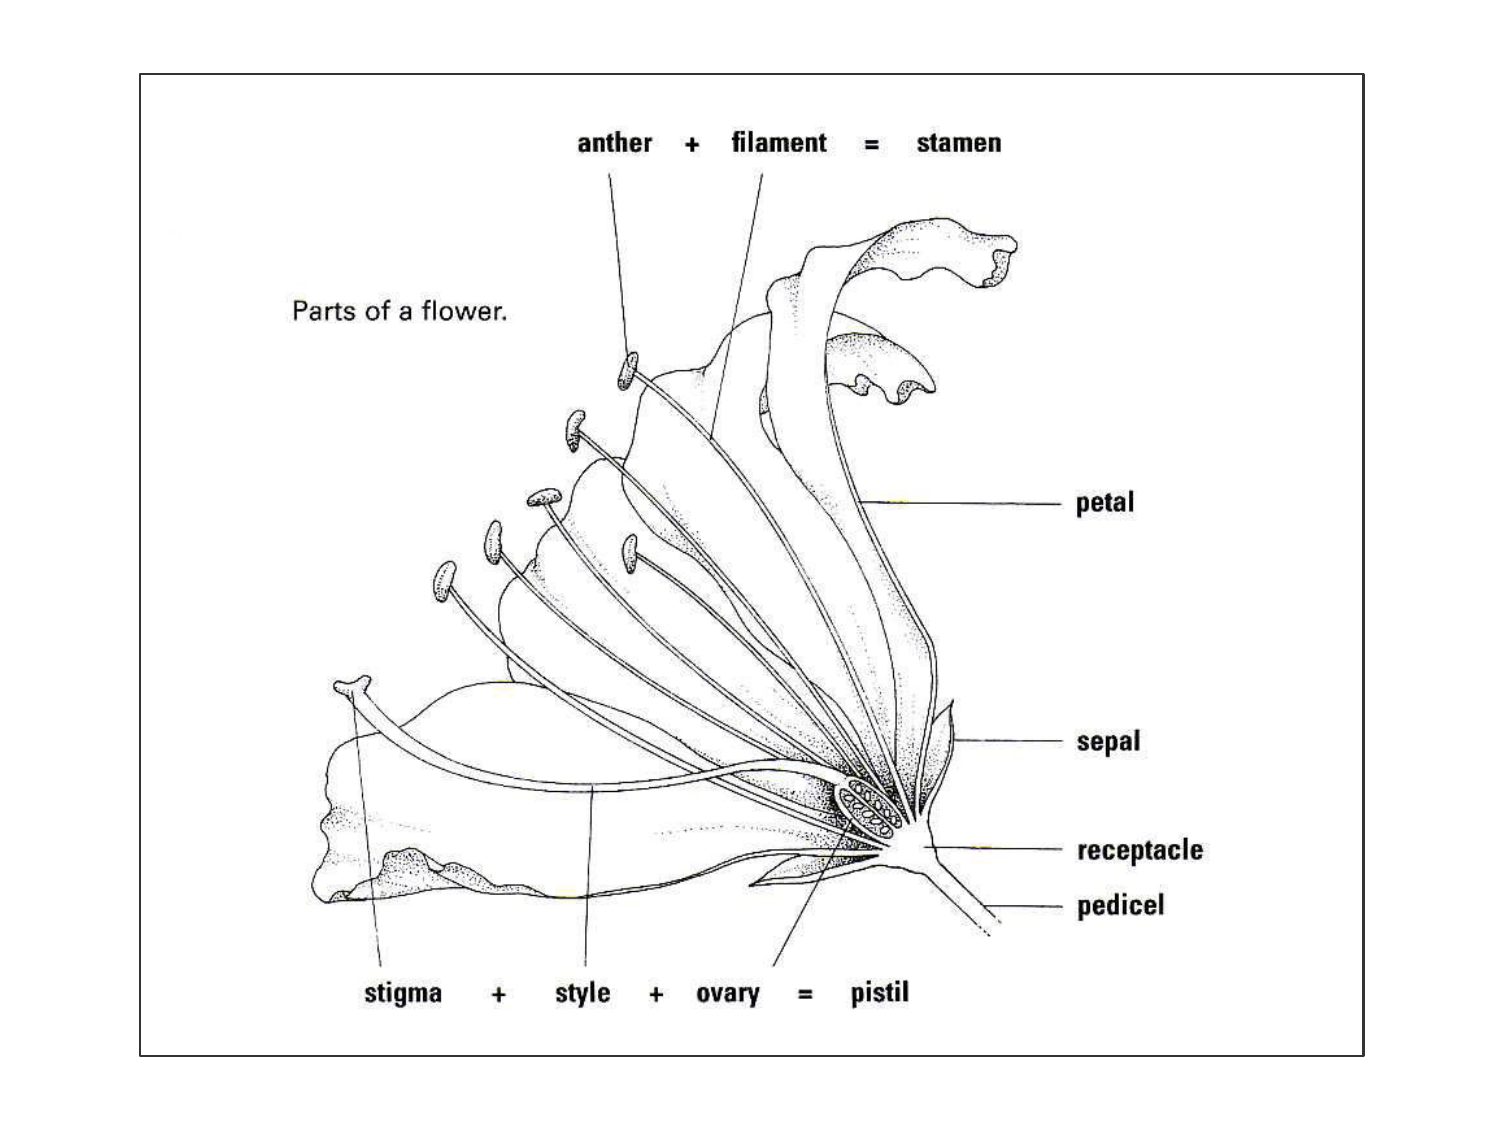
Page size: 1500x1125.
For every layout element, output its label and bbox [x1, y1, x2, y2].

list [140, 74, 1363, 1056]
